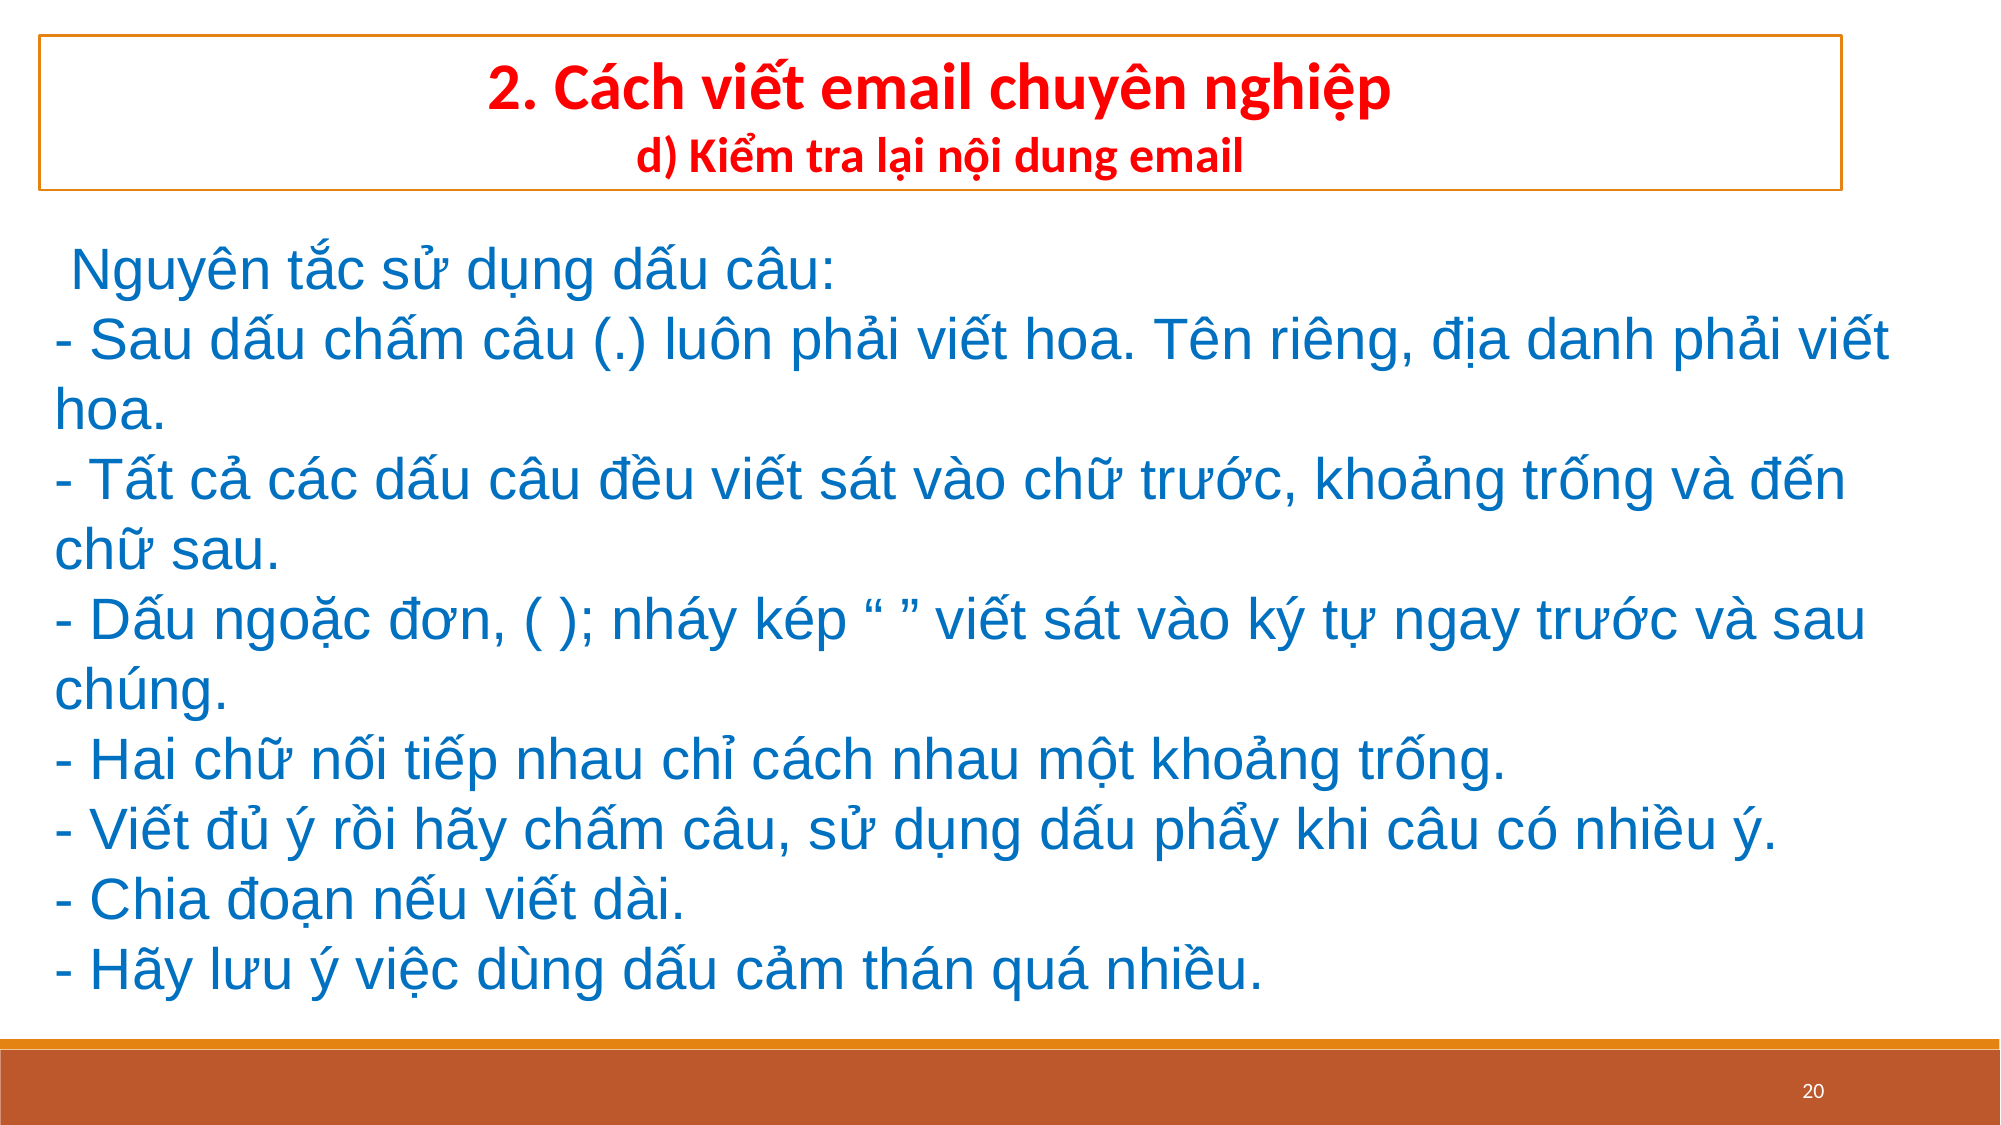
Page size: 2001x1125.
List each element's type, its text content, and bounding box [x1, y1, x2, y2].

slide_number 20 [1624, 1059, 1840, 1120]
text_box 2. Cách viết email chuyên nghiệp d) Kiểm tra lại nội dung email [38, 34, 1843, 191]
text_box Nguyên tắc sử dụng dấu câu: - Sau dấu chấm câu (.) luôn phải viết hoa. Tên riêng, địa danh phải viết hoa. - Tất cả các dấu câu đều viết sát vào chữ trước, khoảng trống và đến chữ sau. - Dấu ngoặc đơn, ( ); nháy kép “ ” viết sát vào ký tự ngay trước và sau chúng. - Hai chữ nối tiếp nhau chỉ cách nhau một khoảng trống. - Viết đủ ý rồi hãy chấm câu, sử dụng dấu phẩy khi câu có nhiều ý. - Chia đoạn nếu viết dài. - Hãy lưu ý việc dùng dấu cảm thán quá nhiều. [39, 223, 1966, 1079]
